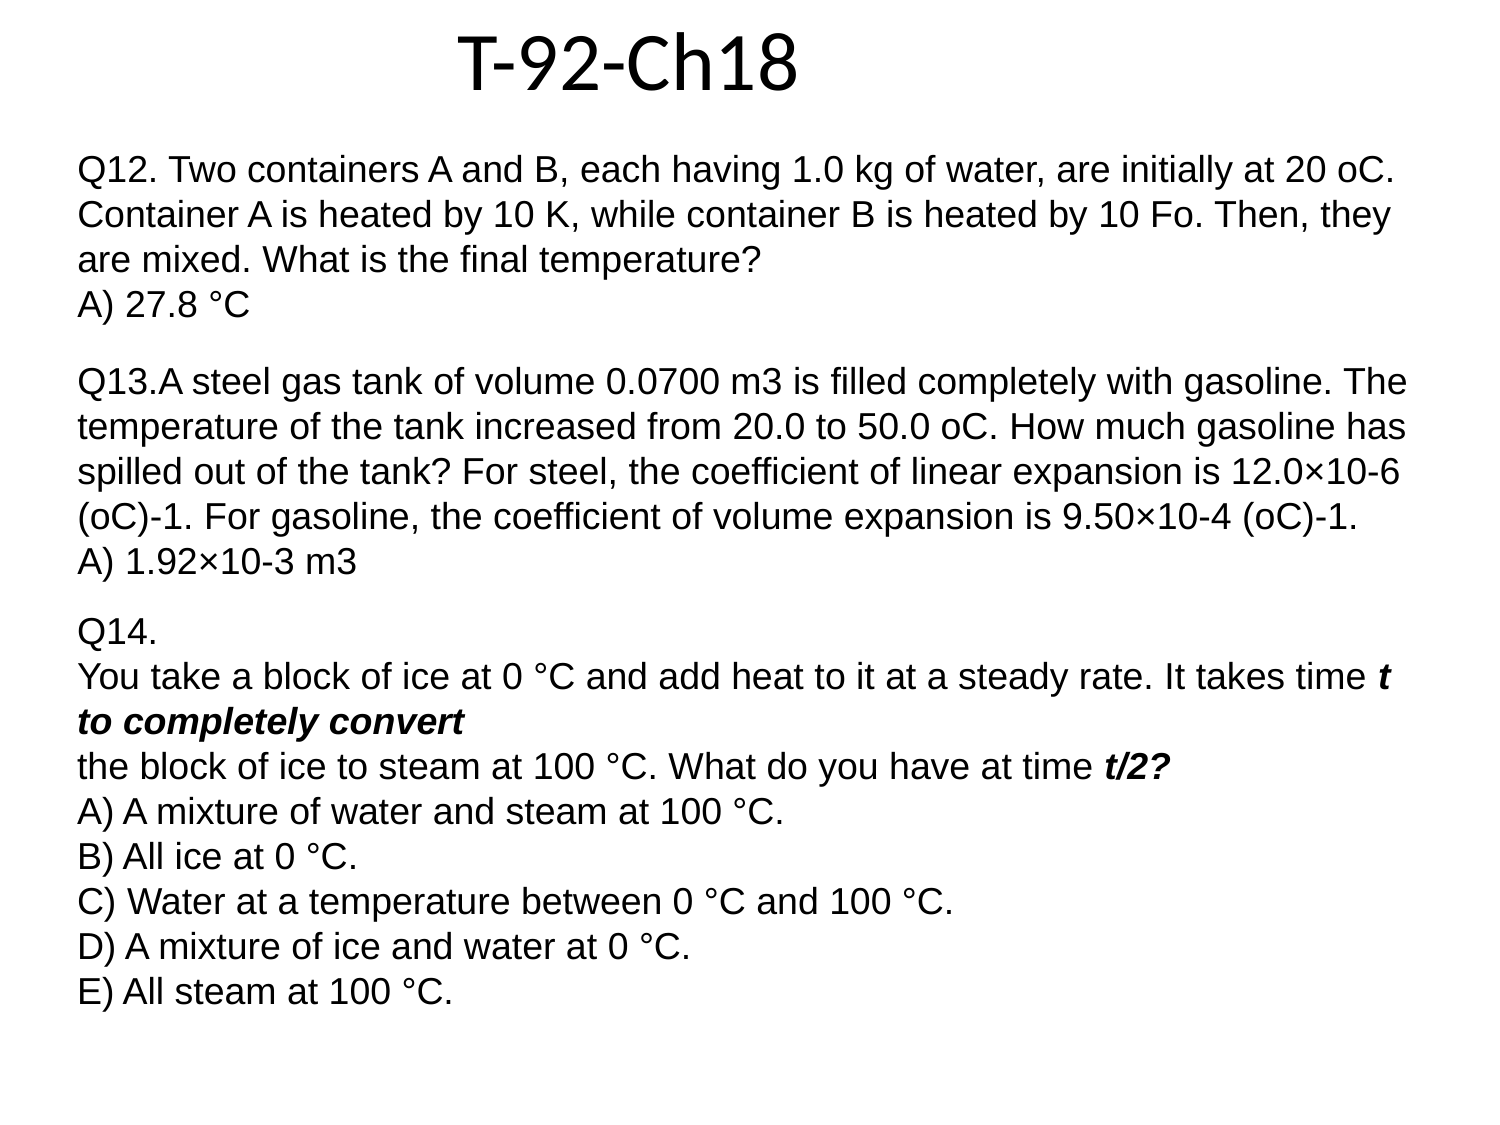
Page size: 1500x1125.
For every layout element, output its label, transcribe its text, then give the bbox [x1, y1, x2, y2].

text_box Q12. Two containers A and B, each having 1.0 kg of water, are initially at 20 oC. Container A is heated by 10 K, while container B is heated by 10 Fo. Then, they are mixed. What is the final temperature? A) 27.8 °C [62, 137, 1450, 333]
text_box Q13.A steel gas tank of volume 0.0700 m3 is filled completely with gasoline. The temperature of the tank increased from 20.0 to 50.0 oC. How much gasoline has spilled out of the tank? For steel, the coefficient of linear expansion is 12.0×10-6 (oC)-1. For gasoline, the coefficient of volume expansion is 9.50×10-4 (oC)-1. A) 1.92×10-3 m3 [62, 349, 1450, 590]
text_box T-92-Ch18 [442, 1, 815, 115]
text_box Q14. You take a block of ice at 0 °C and add heat to it at a steady rate. It takes time t to completely convert the block of ice to steam at 100 °C. What do you have at time t/2? A) A mixture of water and steam at 100 °C. B) All ice at 0 °C. C) Water at a temperature between 0 °C and 100 °C. D) A mixture of ice and water at 0 °C. E) All steam at 100 °C. [62, 599, 1425, 1020]
